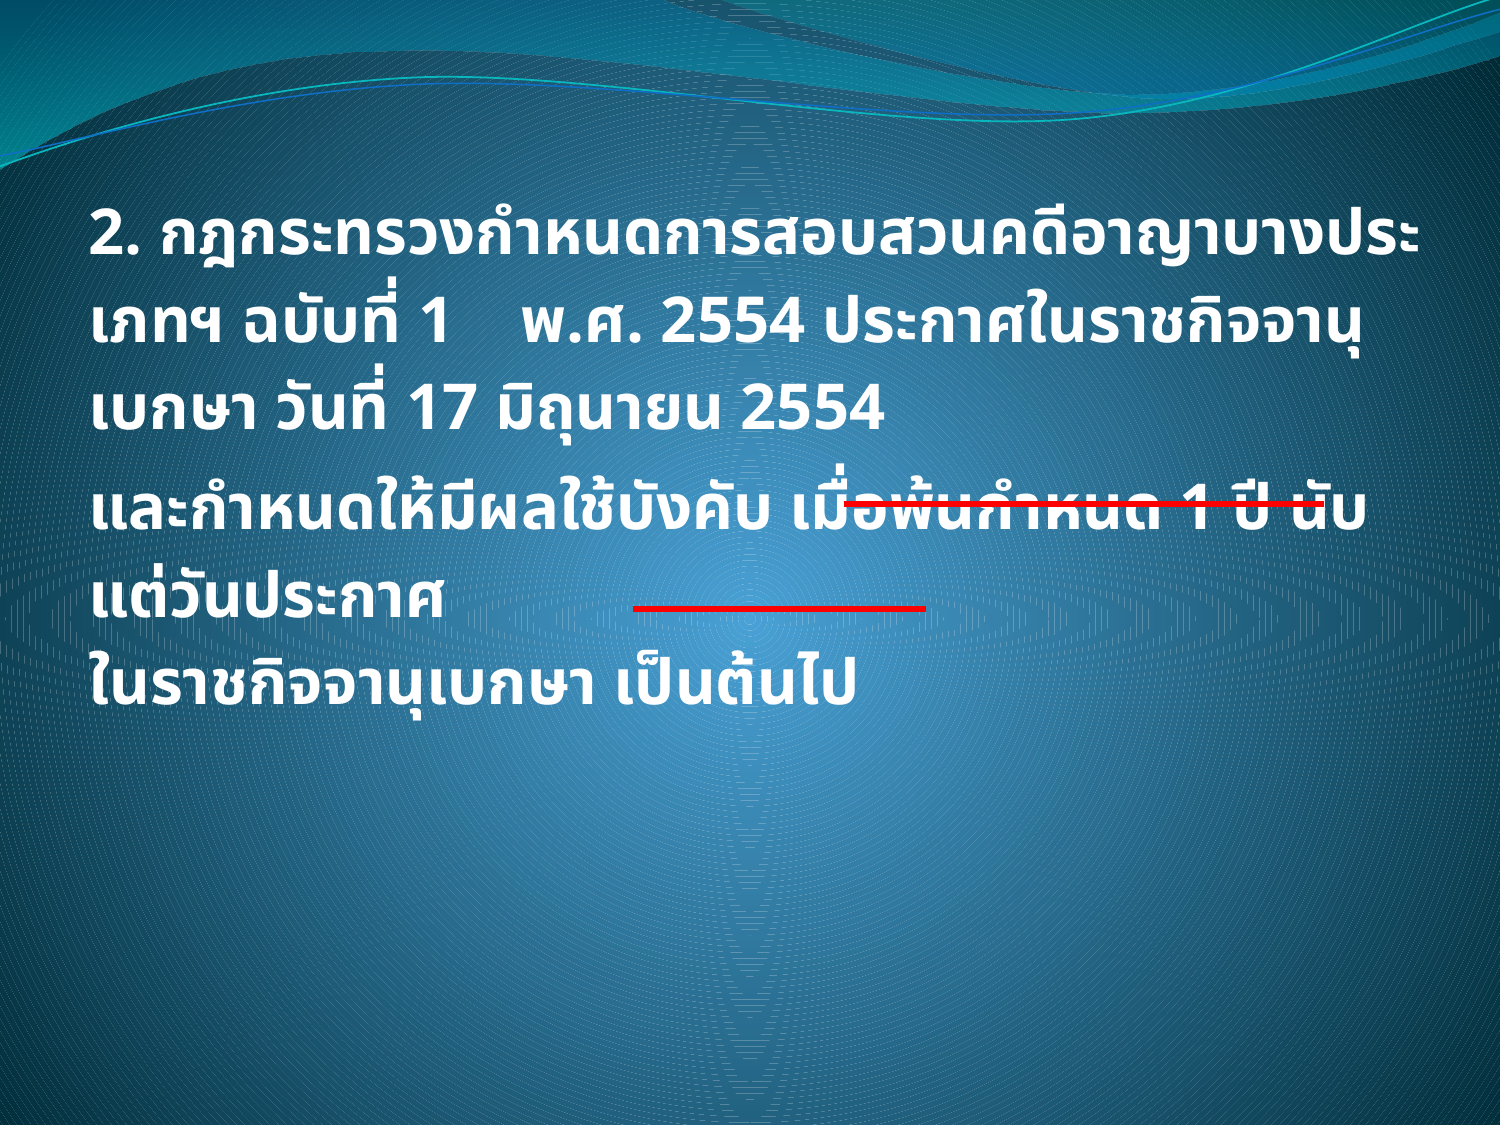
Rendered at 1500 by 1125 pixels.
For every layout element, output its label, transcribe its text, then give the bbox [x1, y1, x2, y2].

subtitle 2. กฎกระทรวงกำหนดการสอบสวนคดีอาญาบางประเภทฯ ฉบับที่ 1 พ.ศ. 2554 ประกาศในราชกิจจานุเบกษา วันที่ 17 มิถุนายน 2554 และกำหนดให้มีผลใช้บังคับ เมื่อพ้นกำหนด 1 ปี นับแต่วันประกาศ ในราชกิจจานุเบกษา เป็นต้นไป [88, 172, 1447, 728]
